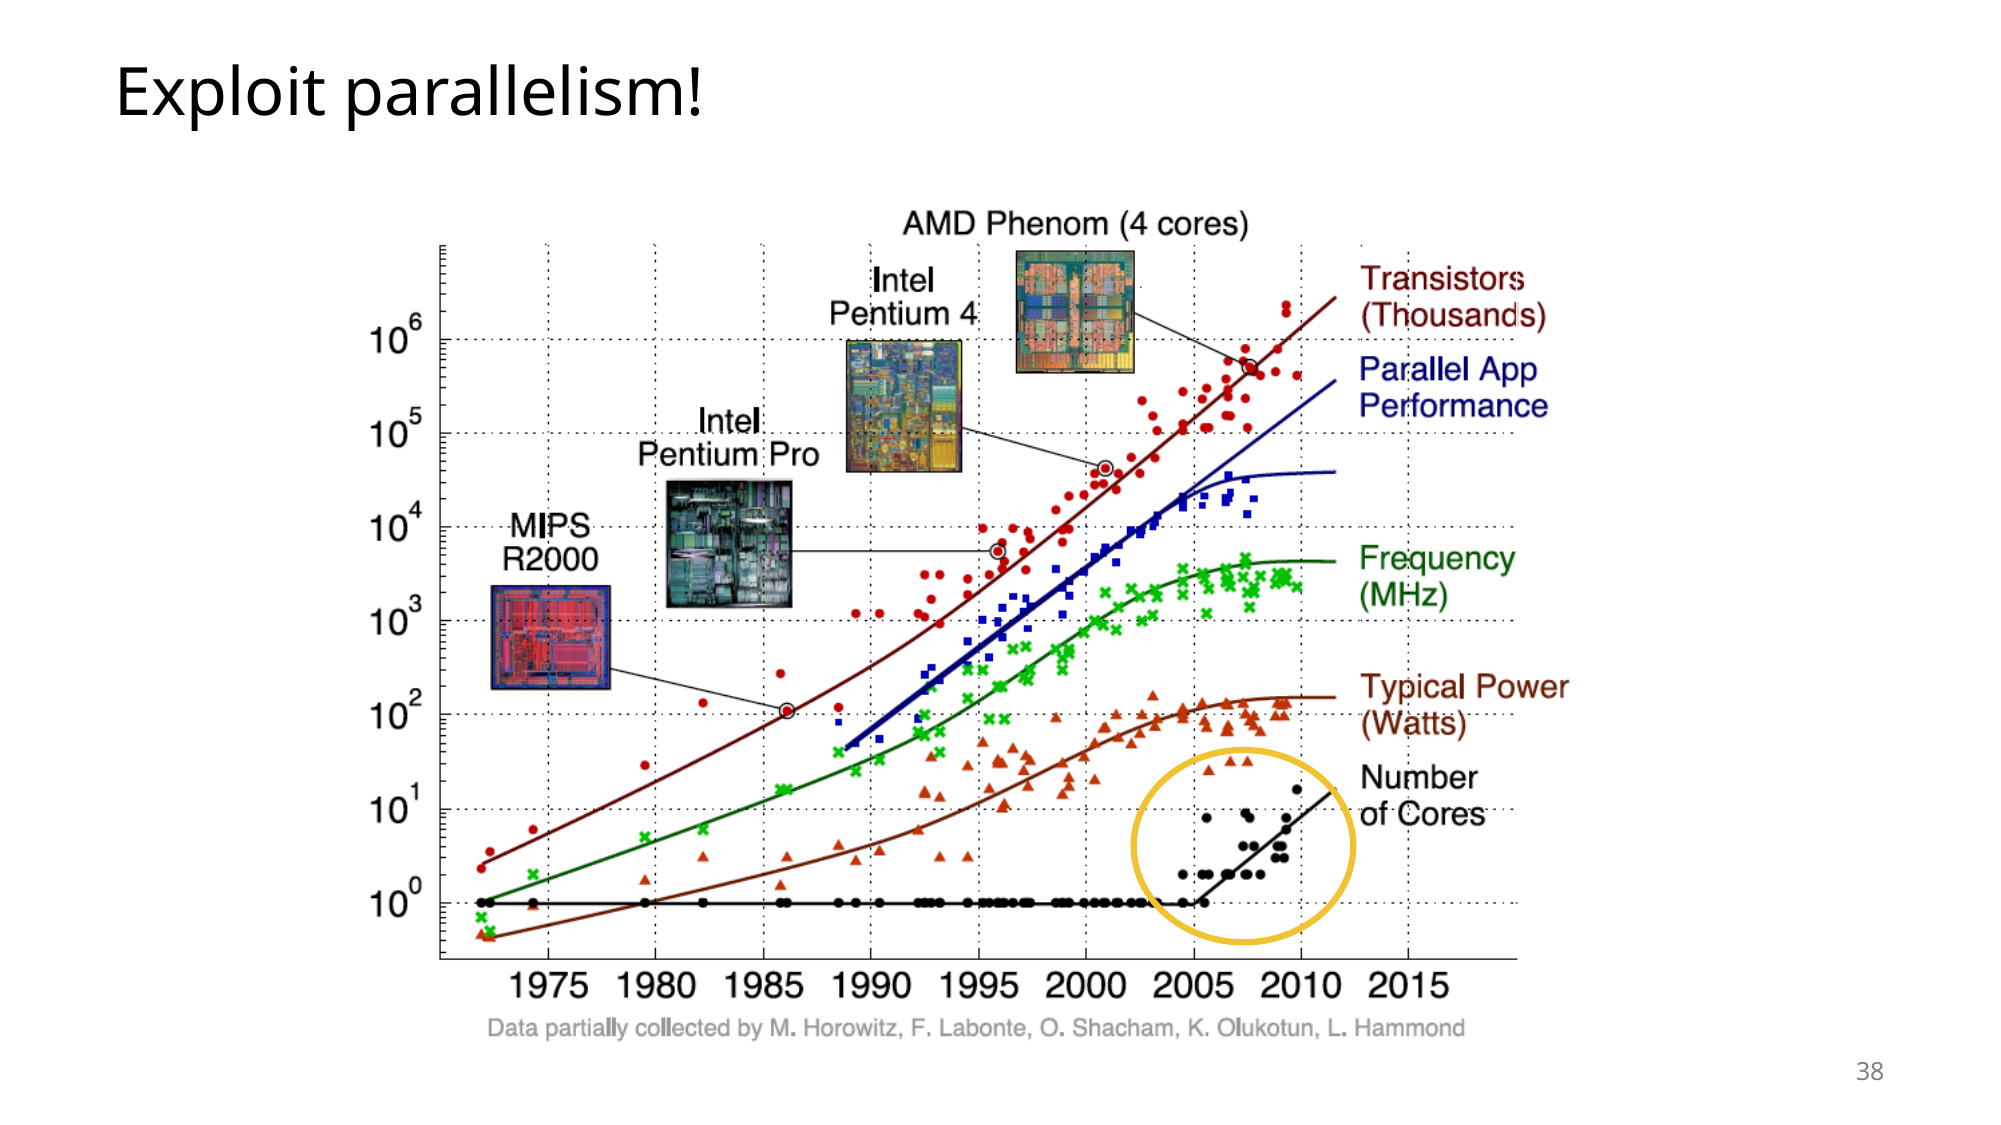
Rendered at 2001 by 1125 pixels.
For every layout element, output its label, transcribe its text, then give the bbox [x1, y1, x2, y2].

picture [358, 200, 1579, 1043]
slide_number 38 [1749, 1042, 1900, 1103]
title Exploit parallelism! [99, 37, 1900, 150]
